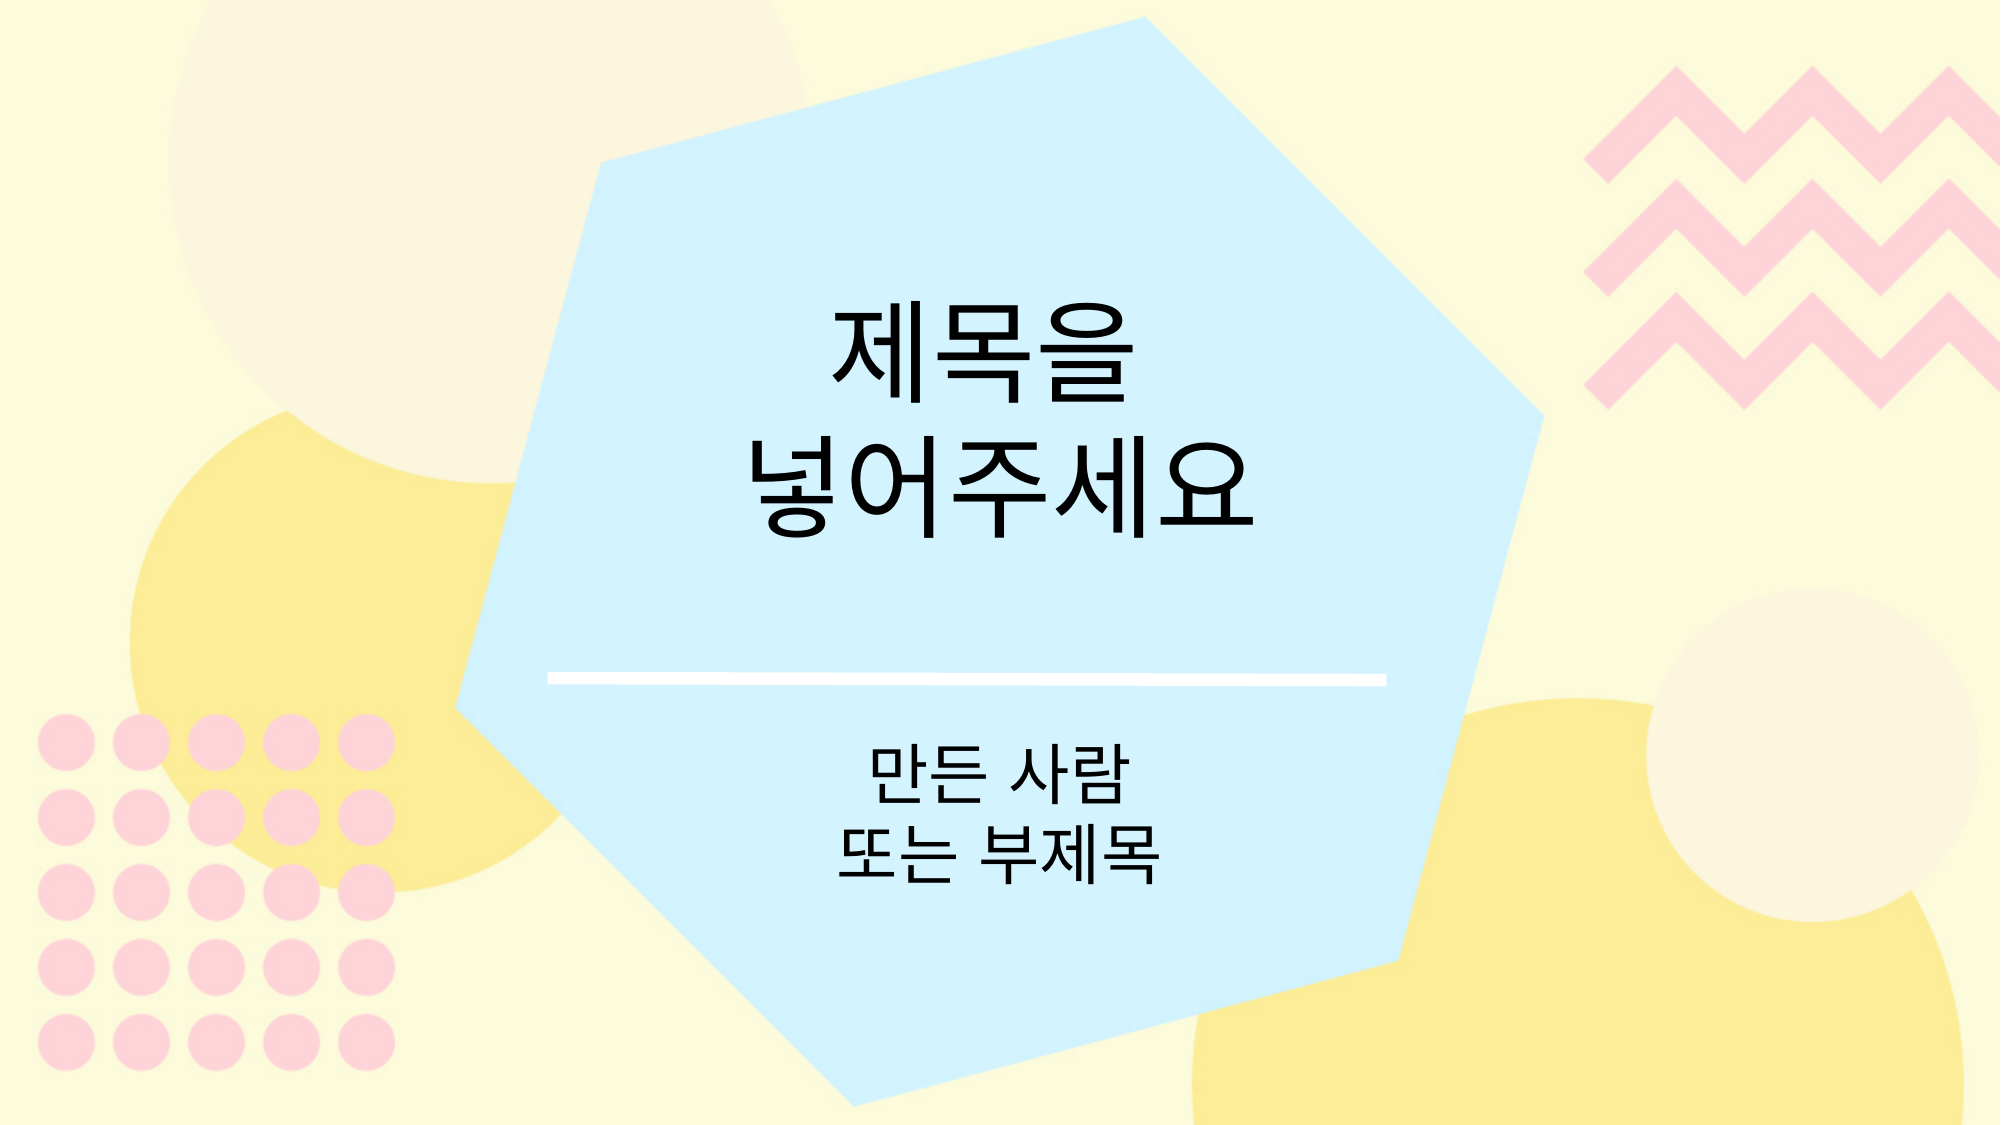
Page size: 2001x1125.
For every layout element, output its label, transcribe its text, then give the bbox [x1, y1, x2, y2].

picture [0, 0, 2000, 1125]
text_box 제목을 넣어주세요 [726, 274, 1274, 560]
text_box 만든 사람 또는 부제목 [821, 725, 1178, 901]
